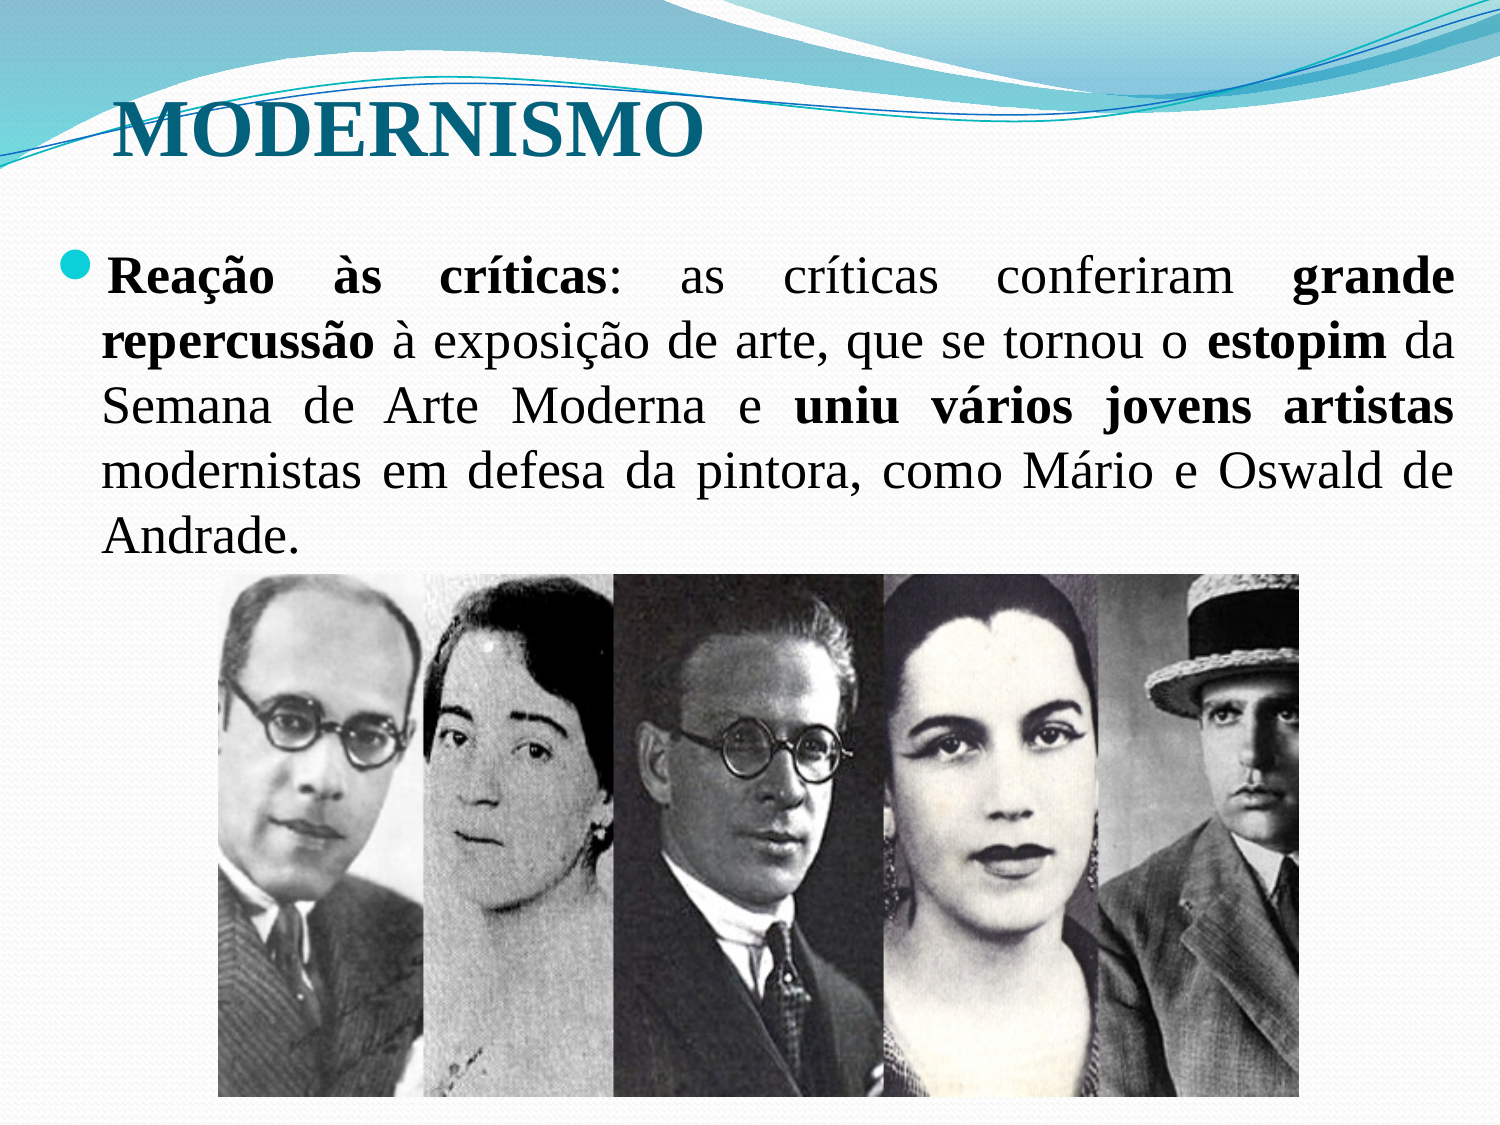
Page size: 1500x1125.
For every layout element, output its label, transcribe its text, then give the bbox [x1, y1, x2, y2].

picture [218, 574, 1299, 1097]
title MODERNISMO [112, 66, 1386, 173]
list Reação às críticas: as críticas conferiram grande repercussão à exposição de arte, que se tornou o estopim da Semana de Arte Moderna e uniu vários jovens artistas modernistas em defesa da pintora, como Mário e Oswald de Andrade. [41, 231, 1471, 1083]
